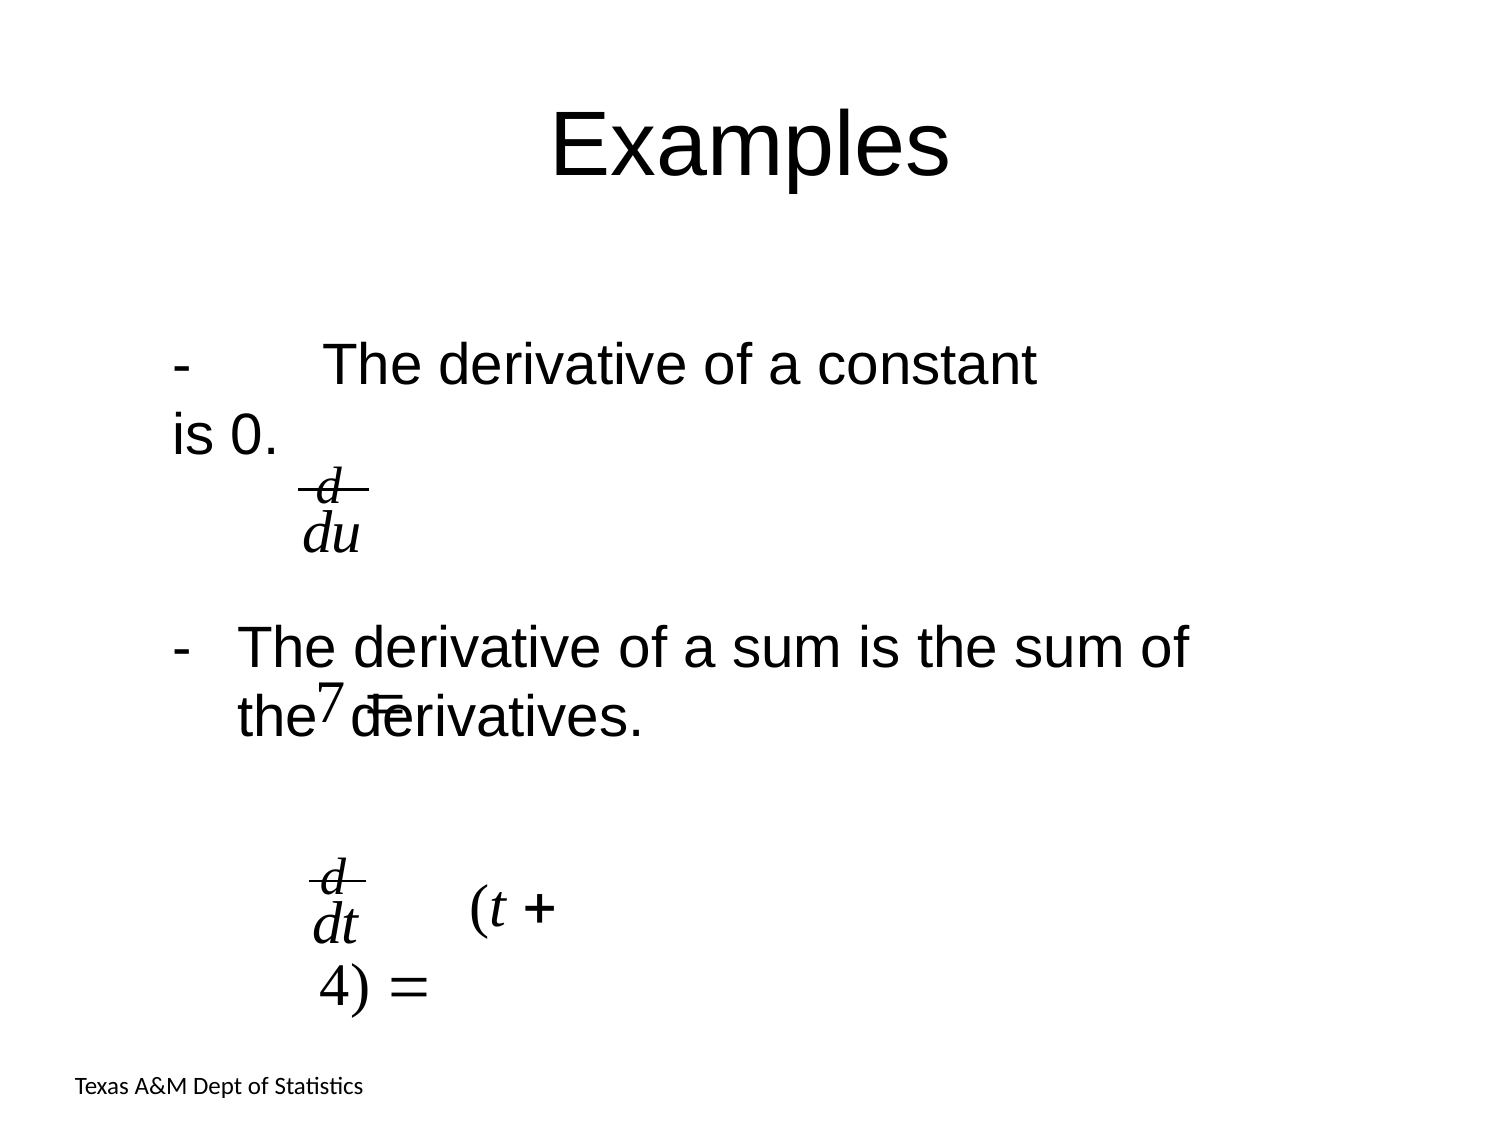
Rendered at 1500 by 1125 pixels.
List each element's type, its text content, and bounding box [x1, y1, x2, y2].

text_box du [299, 489, 313, 565]
text_box Texas A&M Dept of Statistics [60, 1062, 380, 1107]
text_box - The derivative of a sum is the sum of the derivatives. [170, 605, 1276, 749]
text_box d (t  4)  [317, 833, 572, 1018]
text_box dt [310, 880, 317, 956]
text_box - The derivative of a constant is 0. [170, 324, 1066, 467]
text_box d 7  [313, 442, 460, 735]
title Examples [547, 81, 954, 272]
